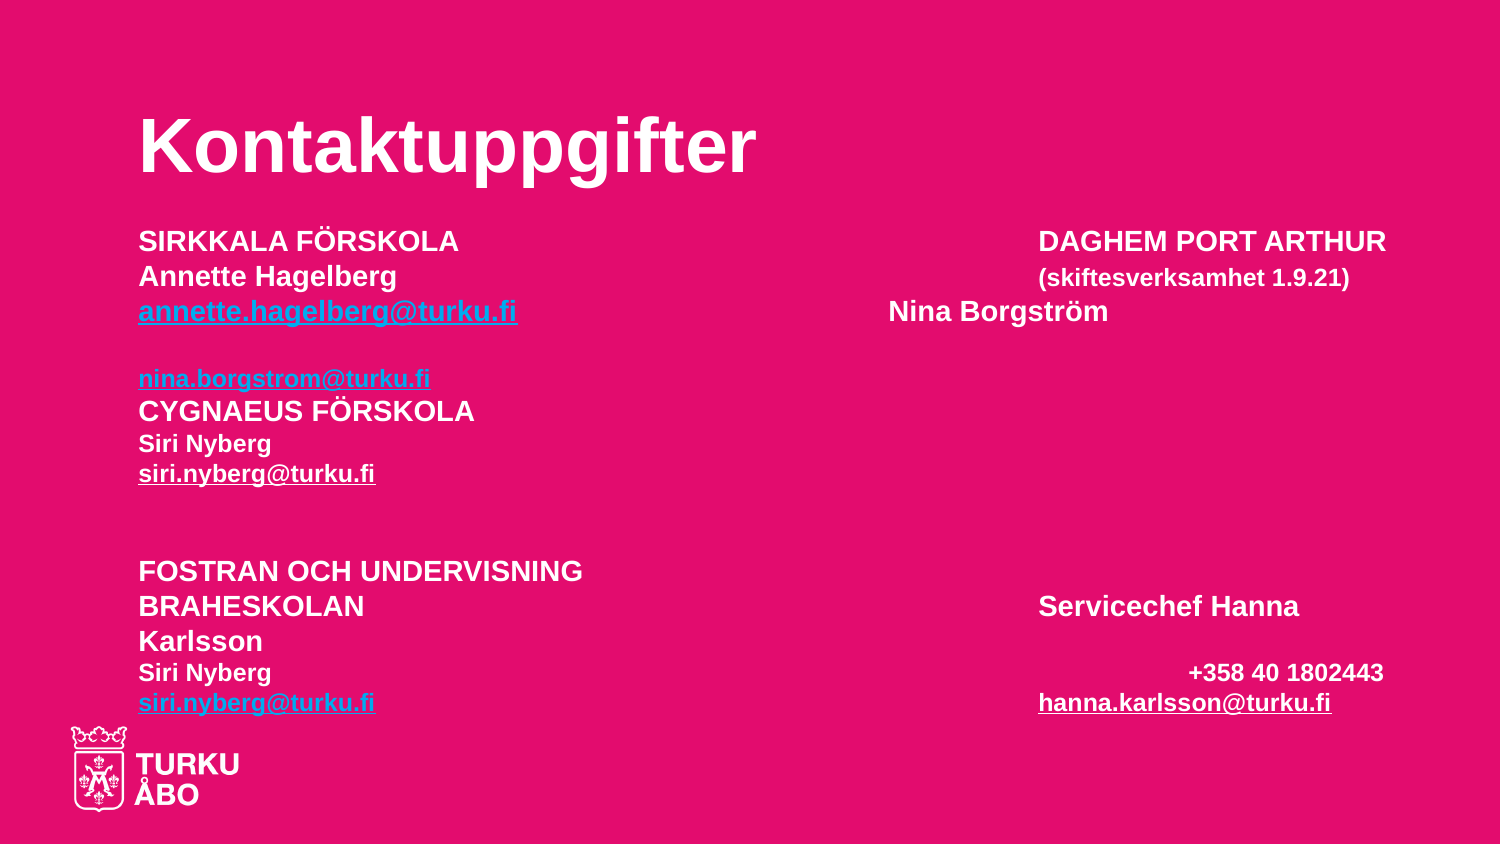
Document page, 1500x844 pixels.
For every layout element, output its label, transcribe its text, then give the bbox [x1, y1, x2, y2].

picture [70, 725, 239, 813]
title Kontaktuppgifter SIRKKALA FÖRSKOLA DAGHEM PORT ARTHUR Annette Hagelberg (skiftesverksamhet 1.9.21) annette.hagelberg@turku.fi Nina Borgström nina.borgstrom@turku.fi CYGNAEUS FÖRSKOLA Siri Nyberg siri.nyberg@turku.fi FOSTRAN OCH UNDERVISNING BRAHESKOLAN Servicechef Hanna Karlsson Siri Nyberg +358 40 1802443 siri.nyberg@turku.fi hanna.karlsson@turku.fi [138, 94, 1396, 661]
